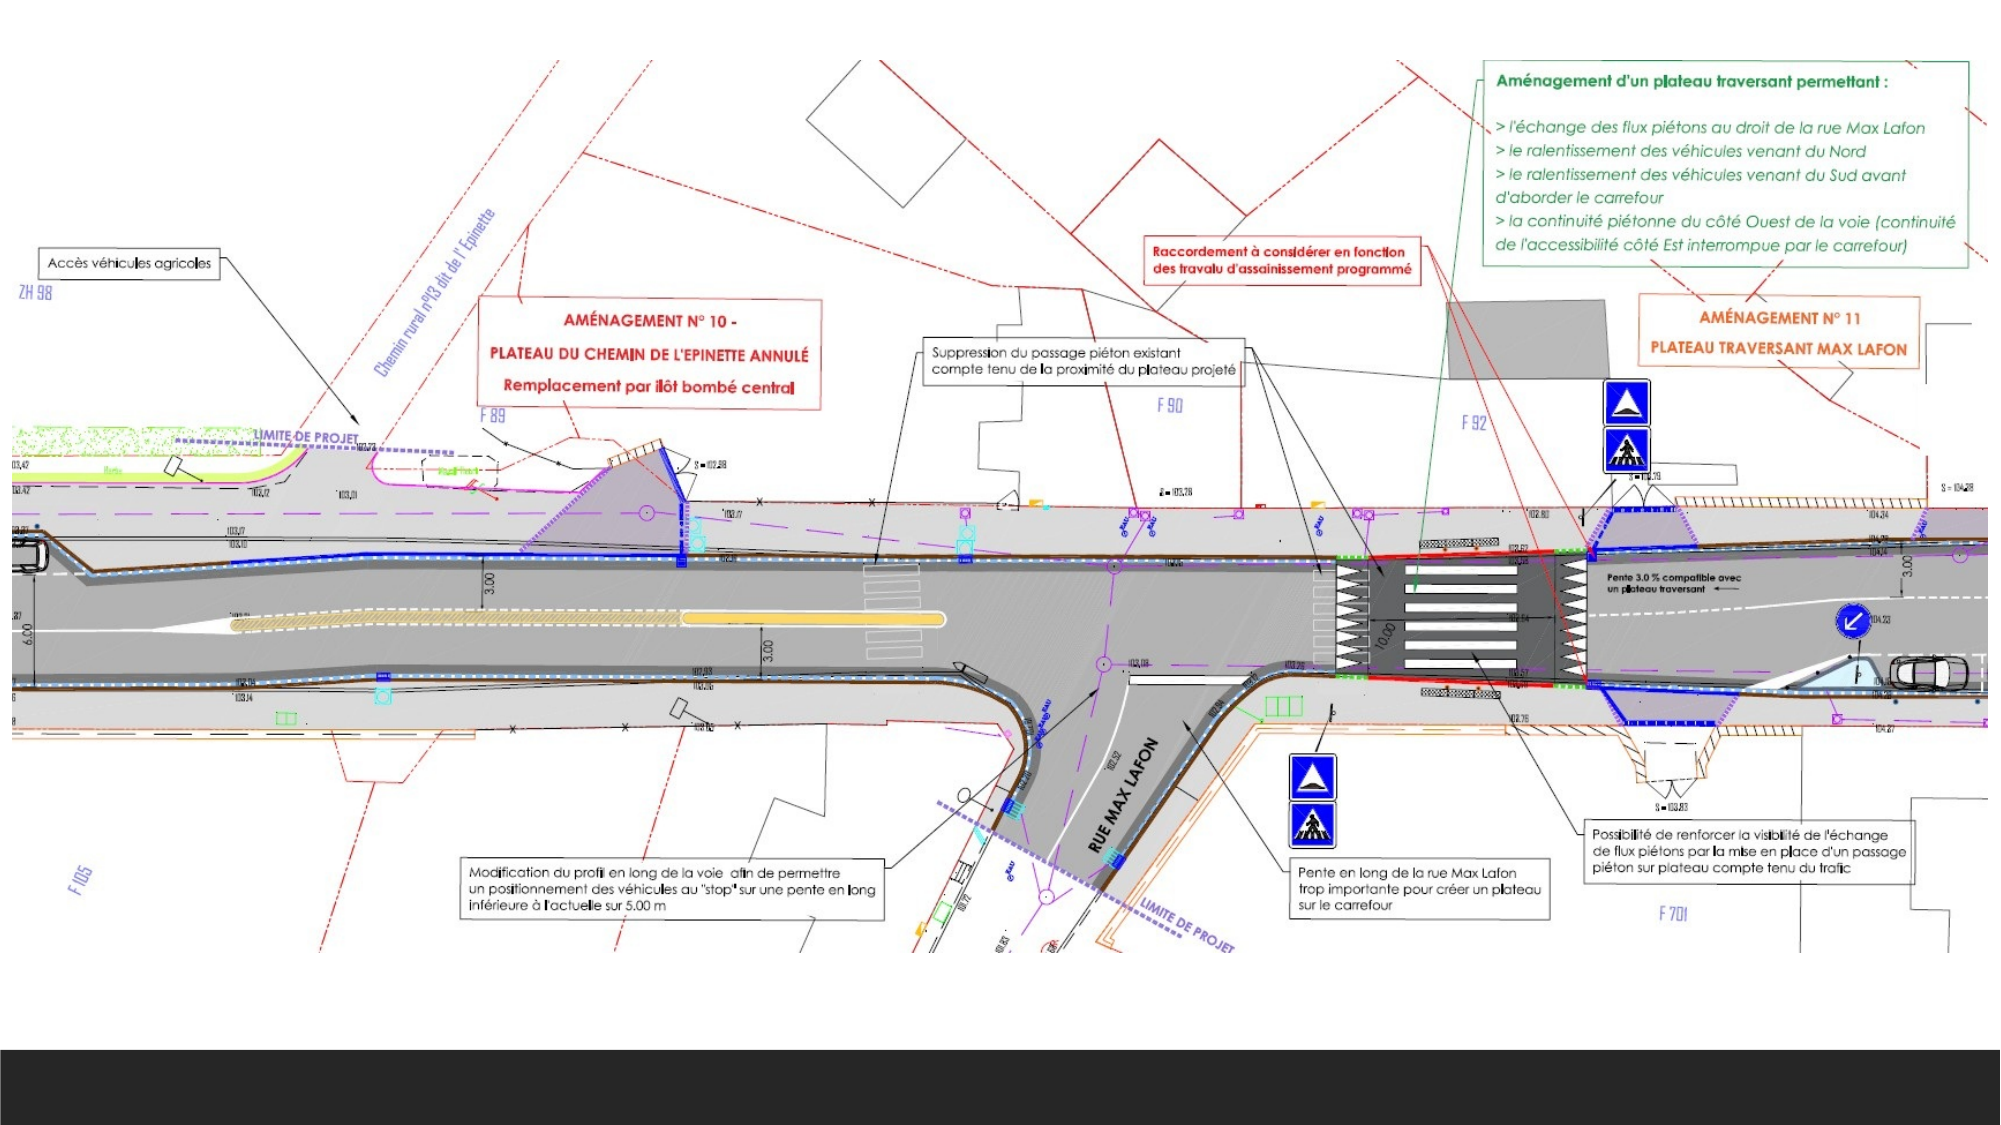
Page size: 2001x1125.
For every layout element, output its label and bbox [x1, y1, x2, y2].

picture [12, 59, 1988, 954]
